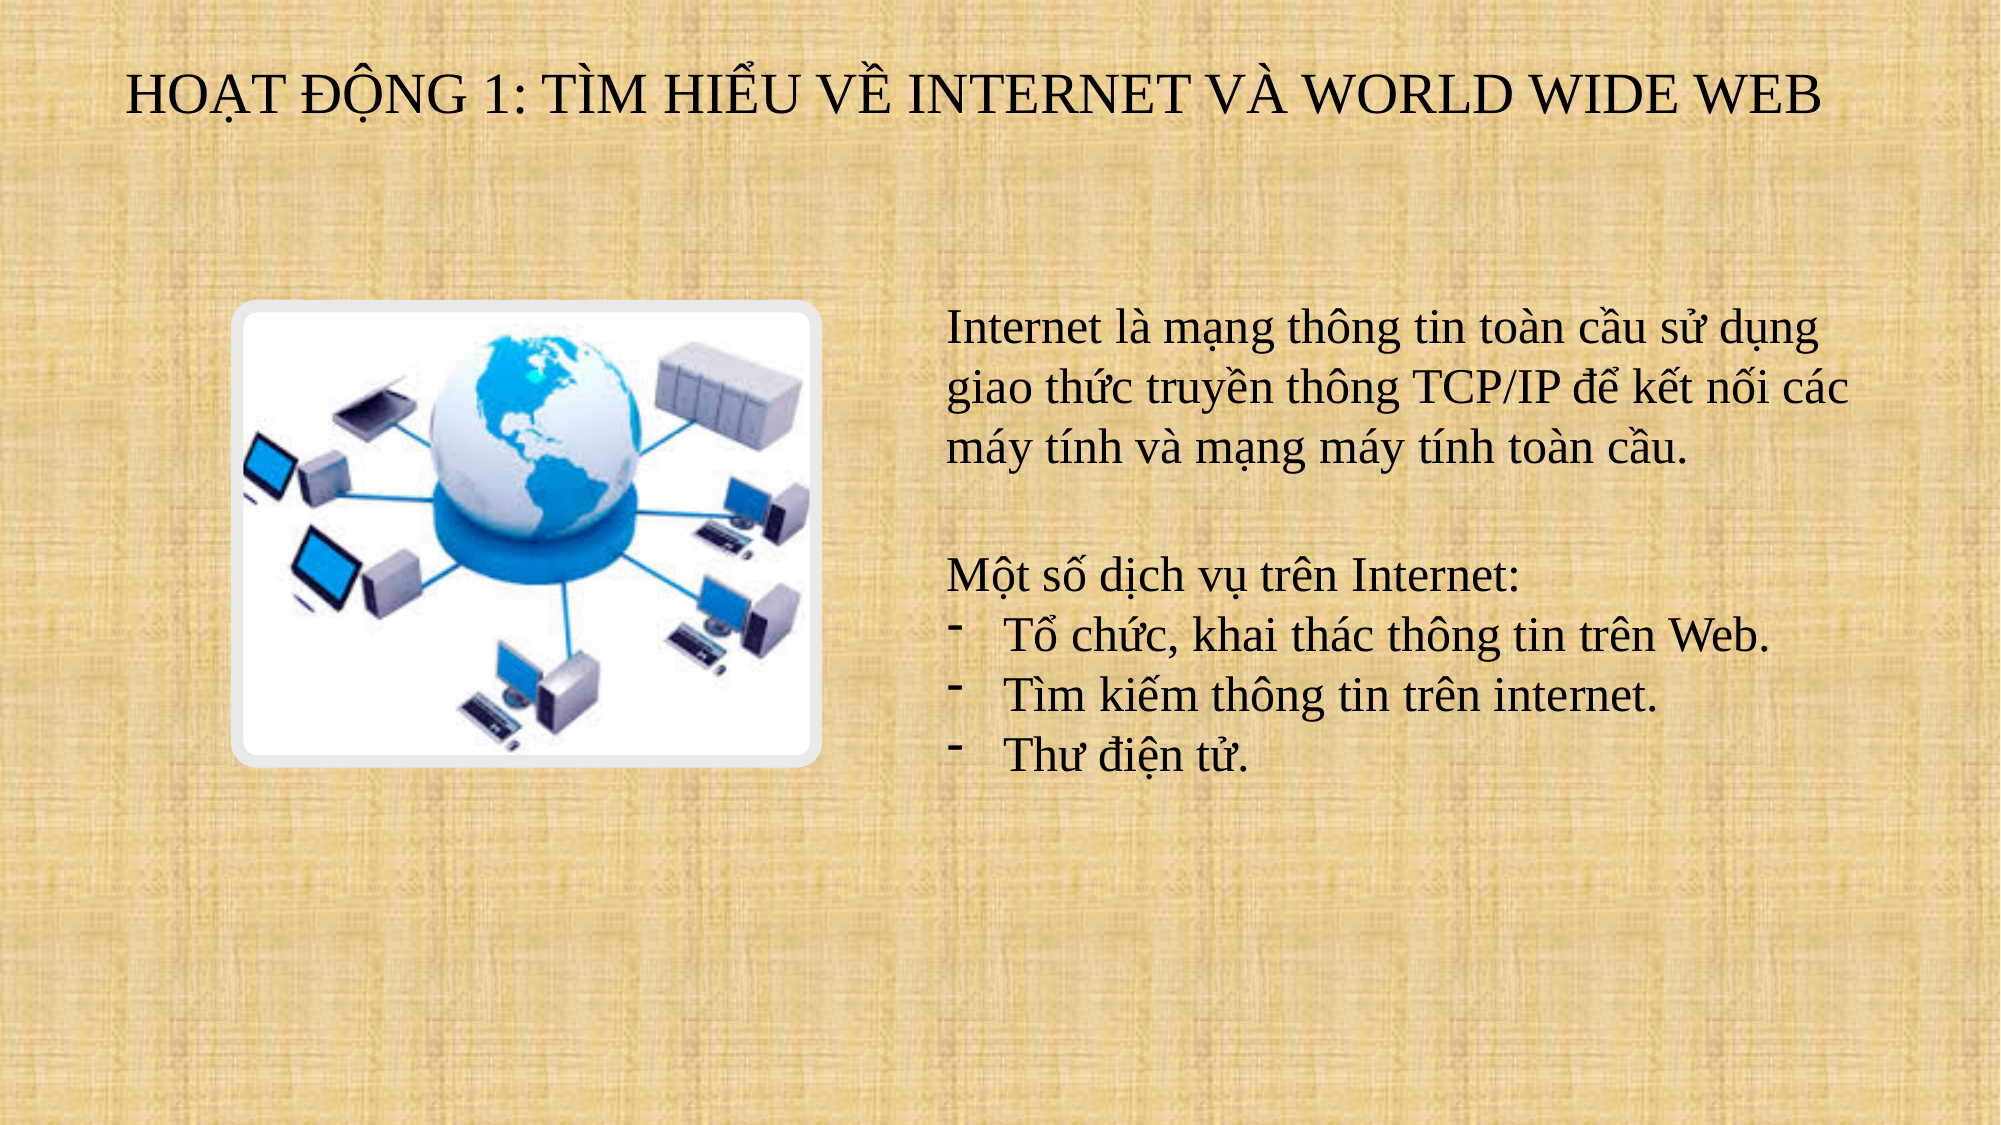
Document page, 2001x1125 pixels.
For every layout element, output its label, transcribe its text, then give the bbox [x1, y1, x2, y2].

text_box Internet là mạng thông tin toàn cầu sử dụng giao thức truyền thông TCP/IP để kết nối các máy tính và mạng máy tính toàn cầu. [932, 286, 1879, 482]
text_box Một số dịch vụ trên Internet: Tổ chức, khai thác thông tin trên Web. Tìm kiếm thông tin trên internet. Thư điện tử. [932, 533, 1879, 789]
picture [0, 0, 2001, 1125]
text_box HOẠT ĐỘNG 1: TÌM HIỂU VỀ INTERNET VÀ WORLD WIDE WEB [110, 47, 1897, 133]
